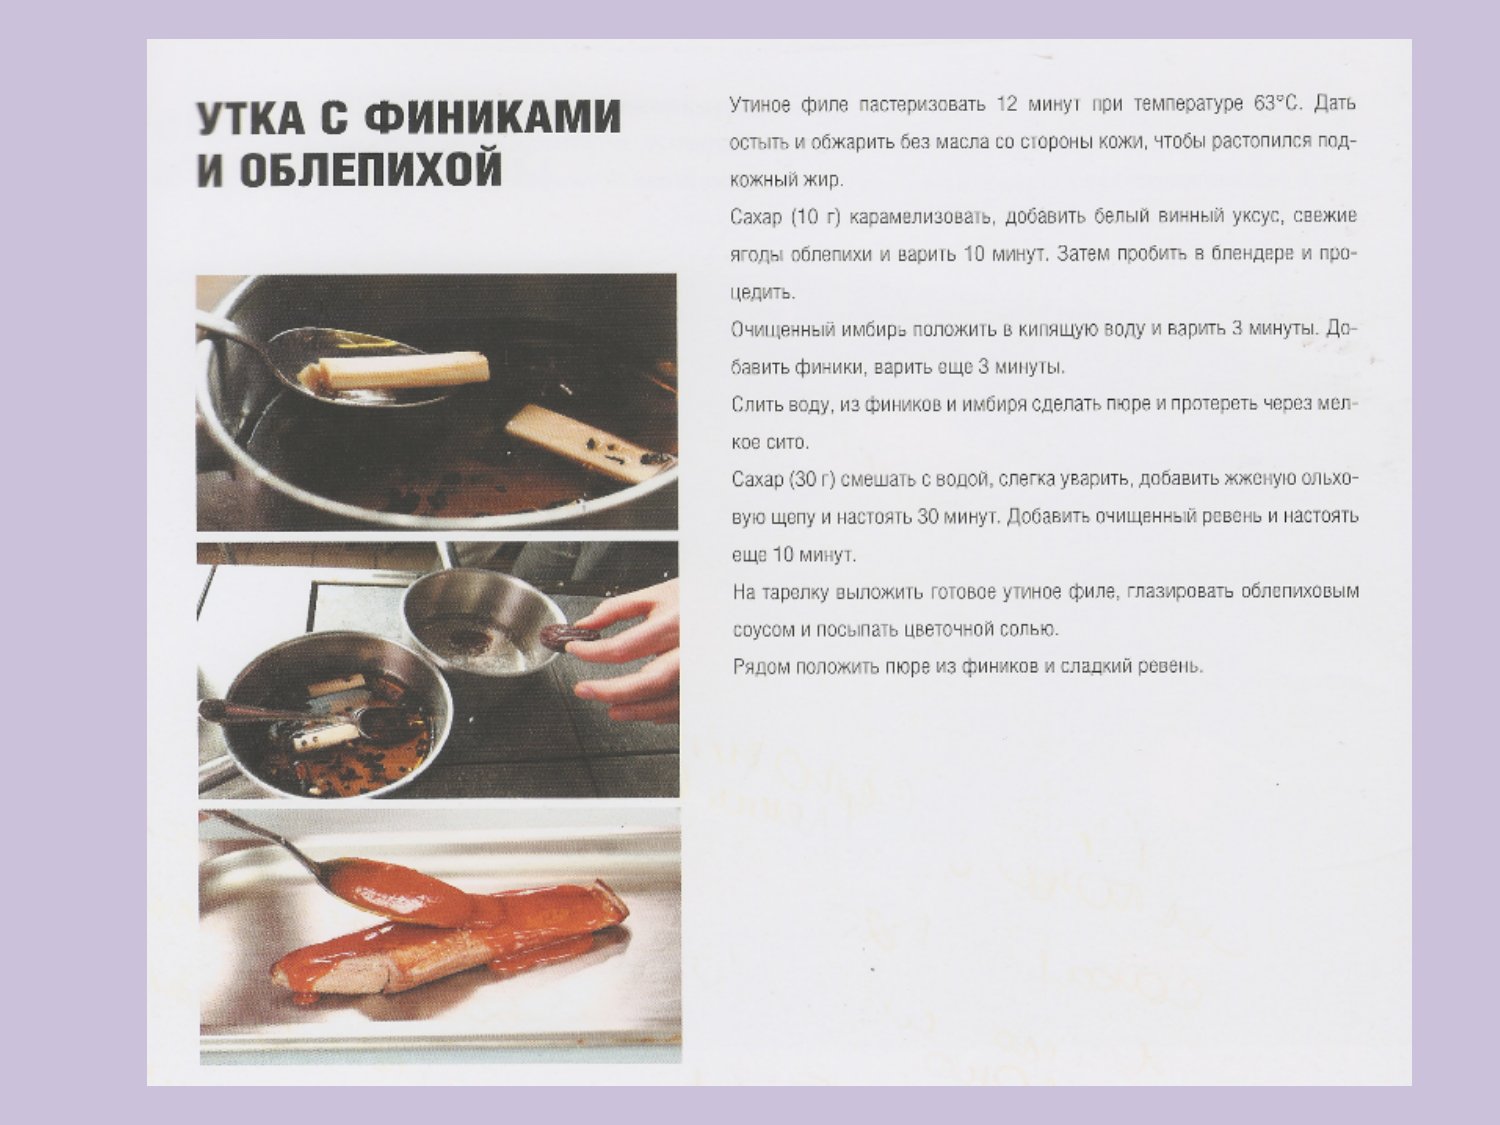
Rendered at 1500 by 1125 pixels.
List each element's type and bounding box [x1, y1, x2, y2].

picture [147, 39, 1412, 1086]
